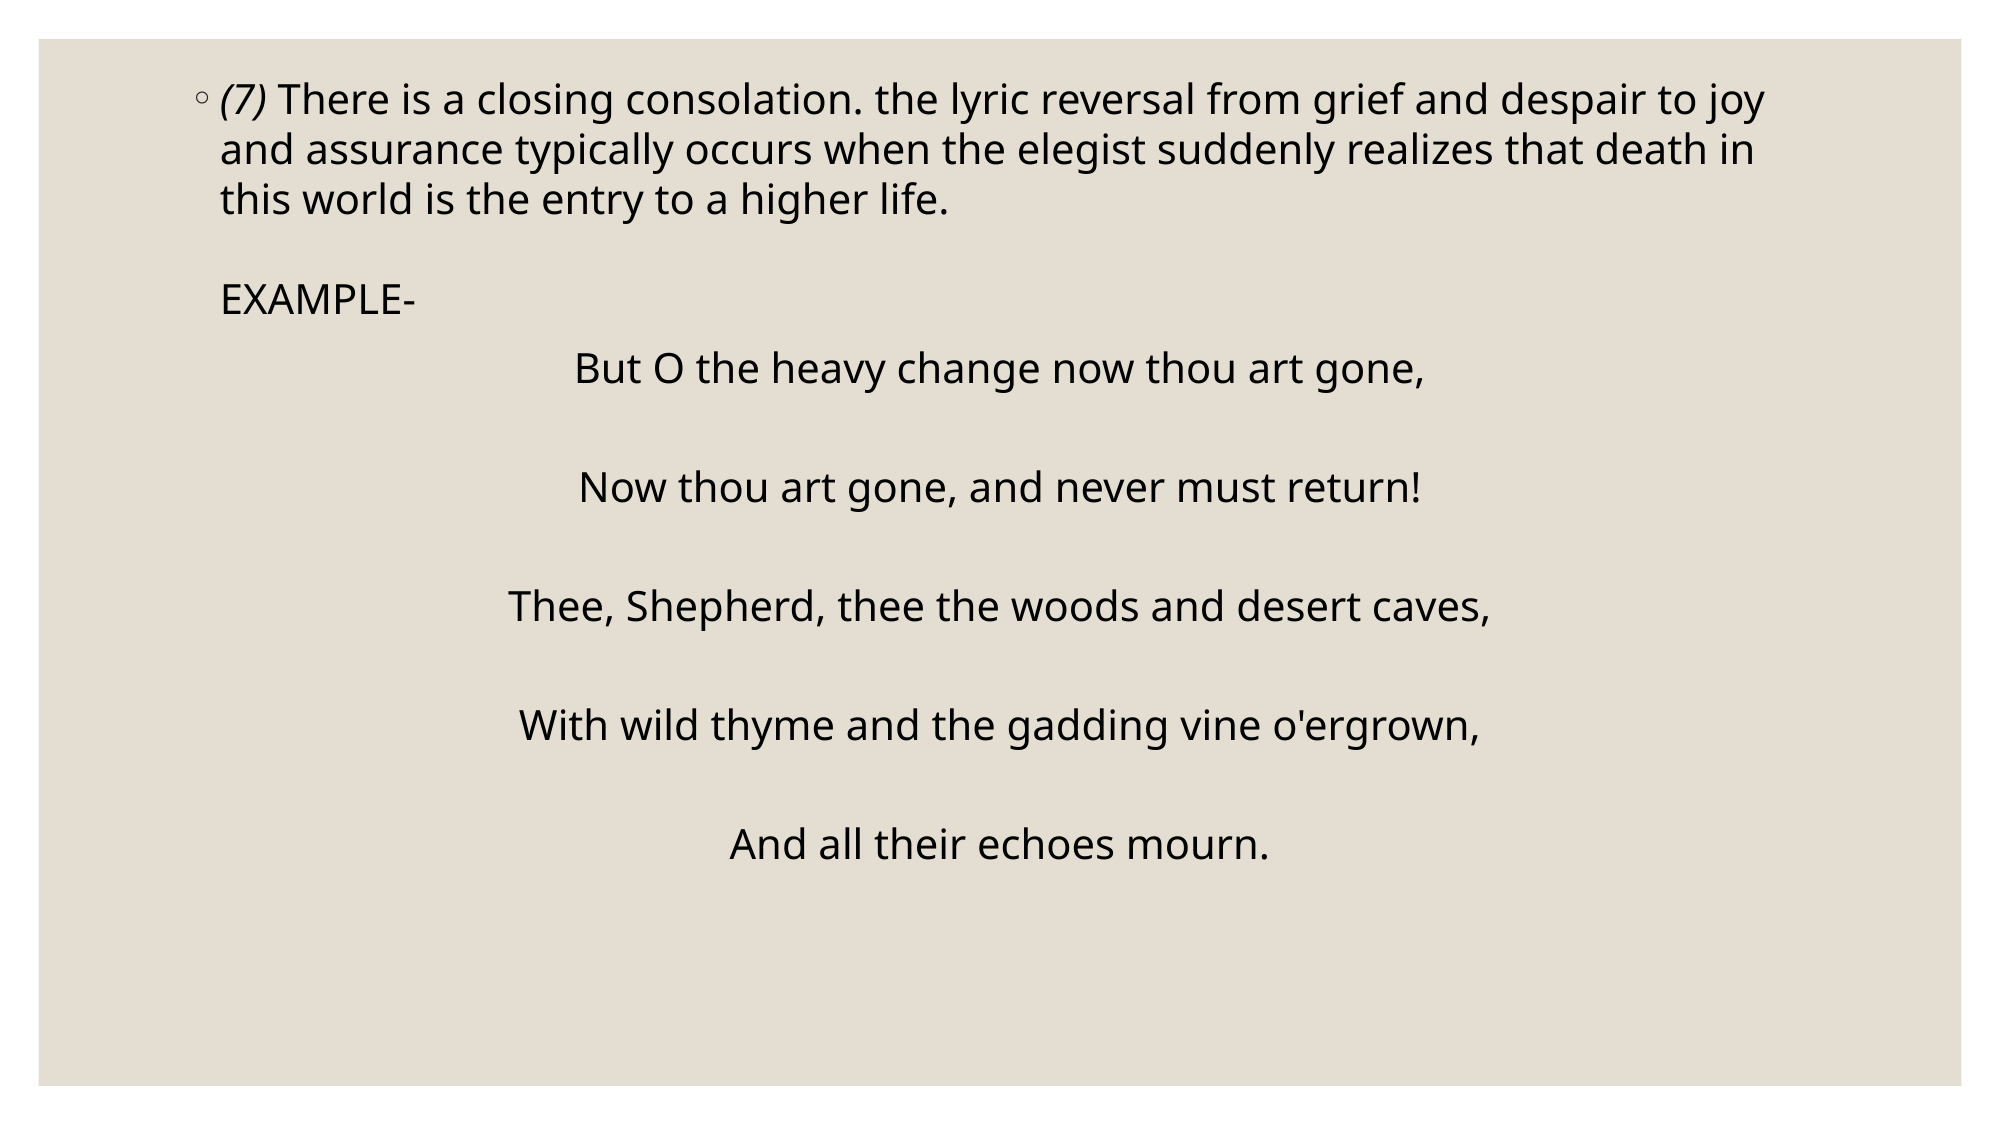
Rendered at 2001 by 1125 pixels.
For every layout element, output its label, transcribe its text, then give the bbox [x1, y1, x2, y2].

list (7) There is a closing consolation. the lyric reversal from grief and despair to joy and assurance typically occurs when the elegist suddenly realizes that death in this world is the entry to a higher life. EXAMPLE- But O the heavy change now thou art gone, Now thou art gone, and never must return! Thee, Shepherd, thee the woods and desert caves, With wild thyme and the gadding vine o'ergrown, And all their echoes mourn. [174, 65, 1825, 984]
